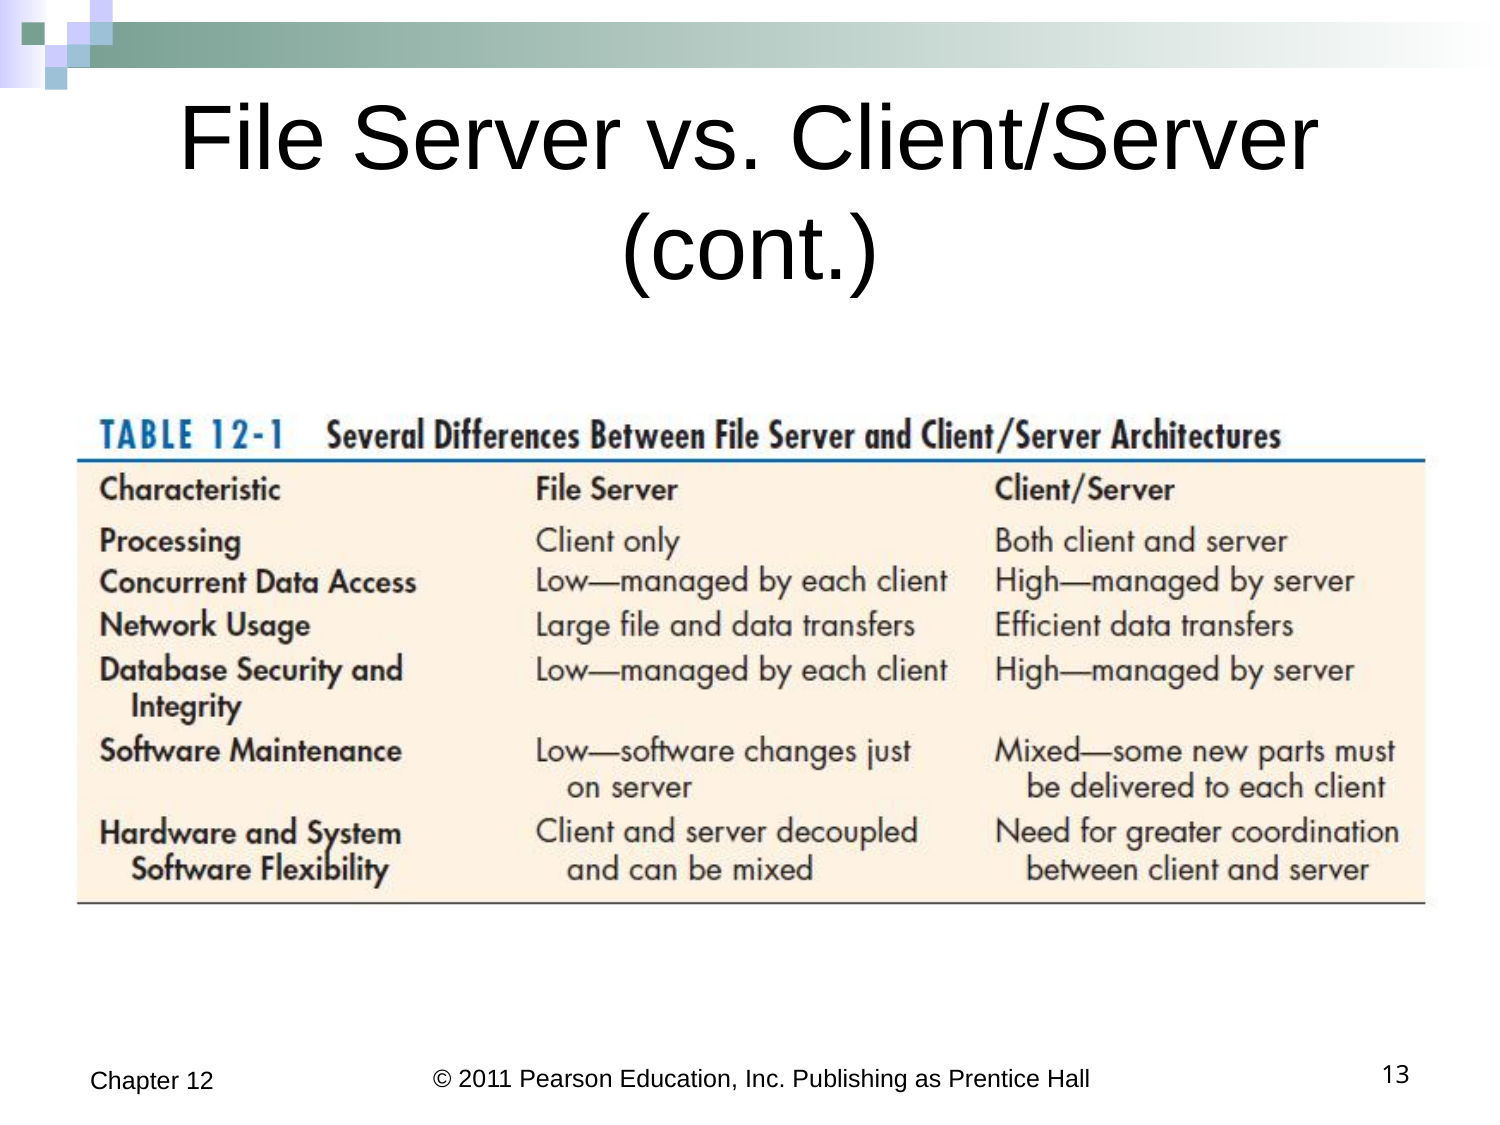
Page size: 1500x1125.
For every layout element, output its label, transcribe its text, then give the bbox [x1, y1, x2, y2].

footer © 2011 Pearson Education, Inc. Publishing as Prentice Hall [426, 1024, 1074, 1101]
picture [49, 387, 1449, 926]
slide_number 13 [1074, 1024, 1426, 1101]
title File Server vs. Client/Server (cont.) [74, 74, 1426, 301]
slide_number Chapter 12 [74, 1024, 426, 1103]
